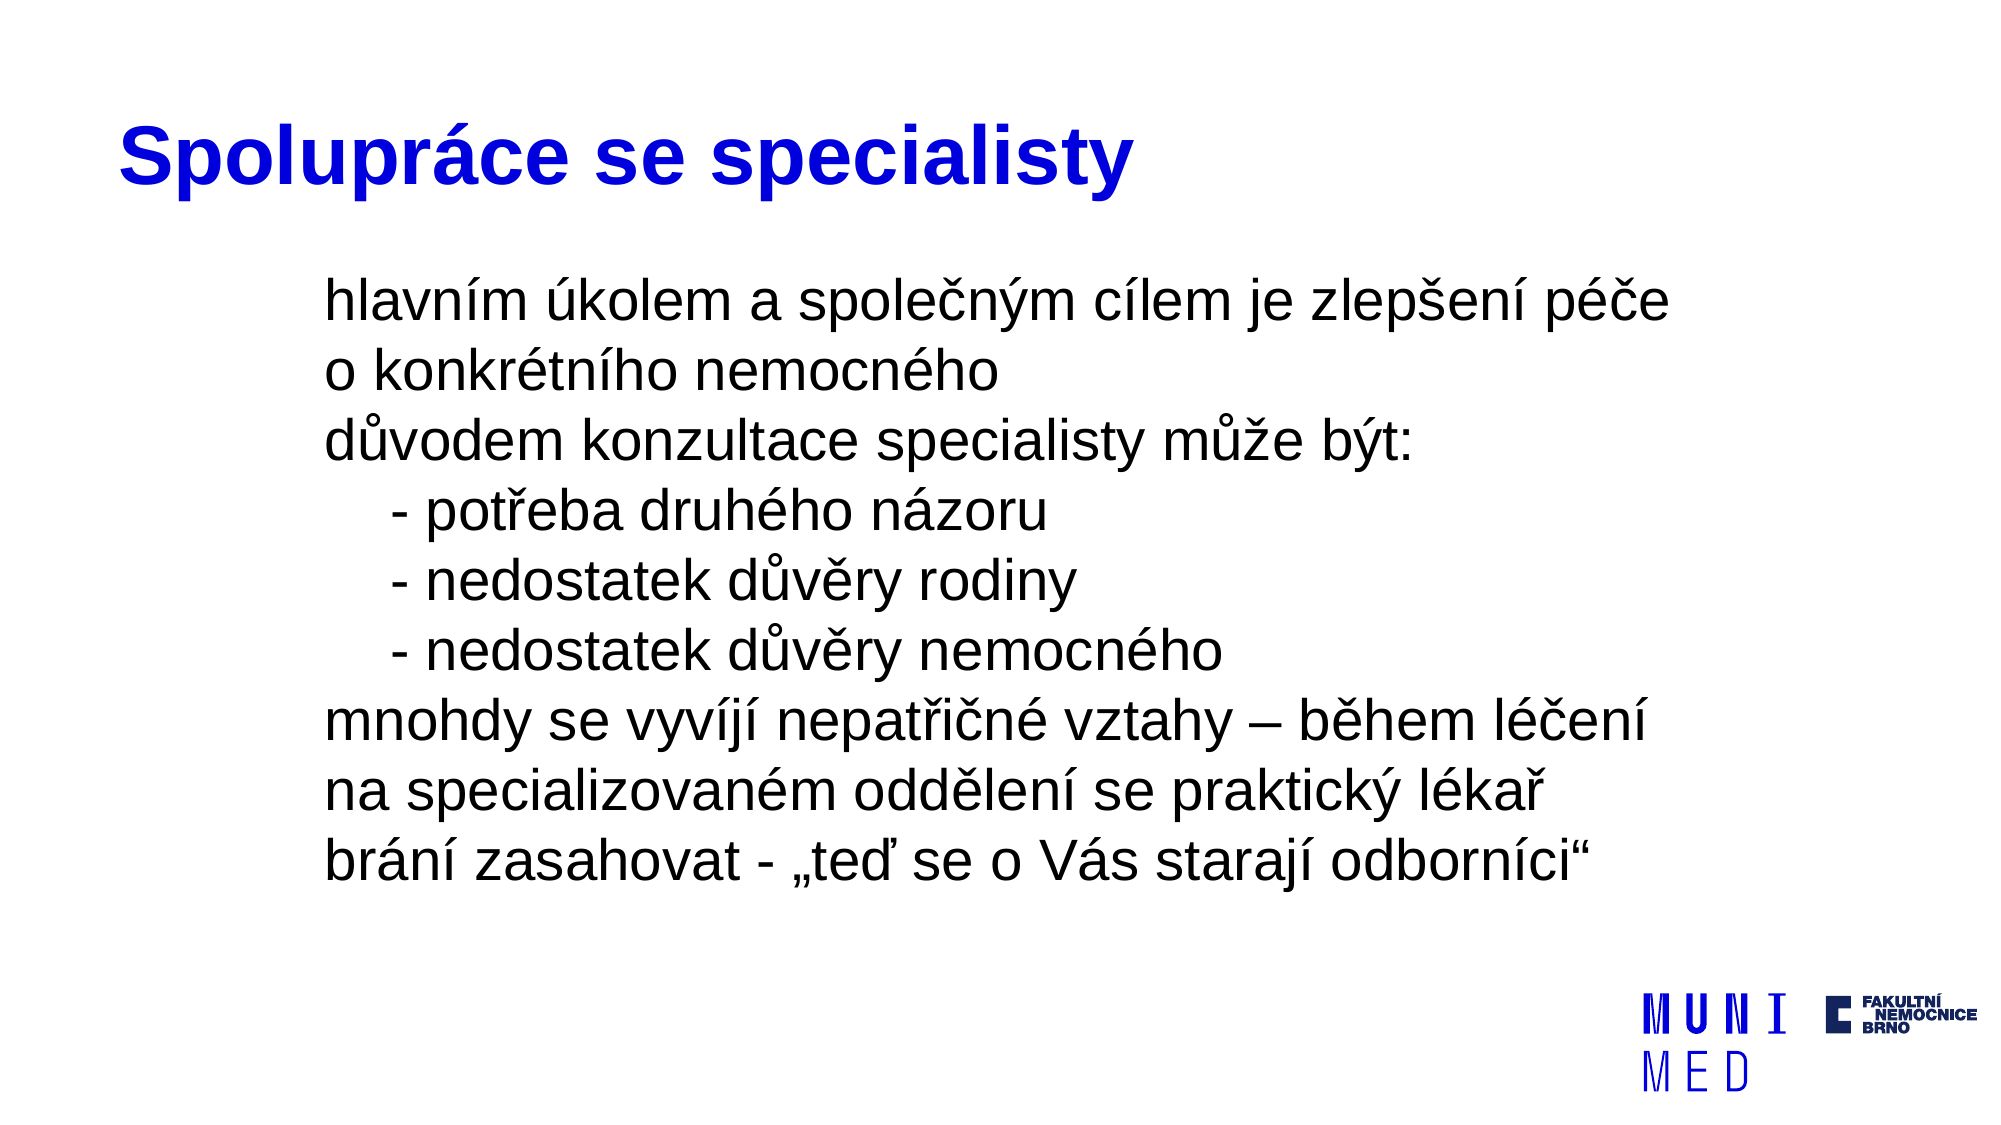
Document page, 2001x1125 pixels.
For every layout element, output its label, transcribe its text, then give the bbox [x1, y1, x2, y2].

title Spolupráce se specialisty [118, 118, 1883, 193]
list hlavním úkolem a společným cílem je zlepšení péče o konkrétního nemocného důvodem konzultace specialisty může být: - potřeba druhého názoru - nedostatek důvěry rodiny - nedostatek důvěry nemocného mnohdy se vyvíjí nepatřičné vztahy – během léčení na specializovaném oddělení se praktický lékař brání zasahovat - „teď se o Vás starají odborníci“ [324, 262, 1675, 1094]
